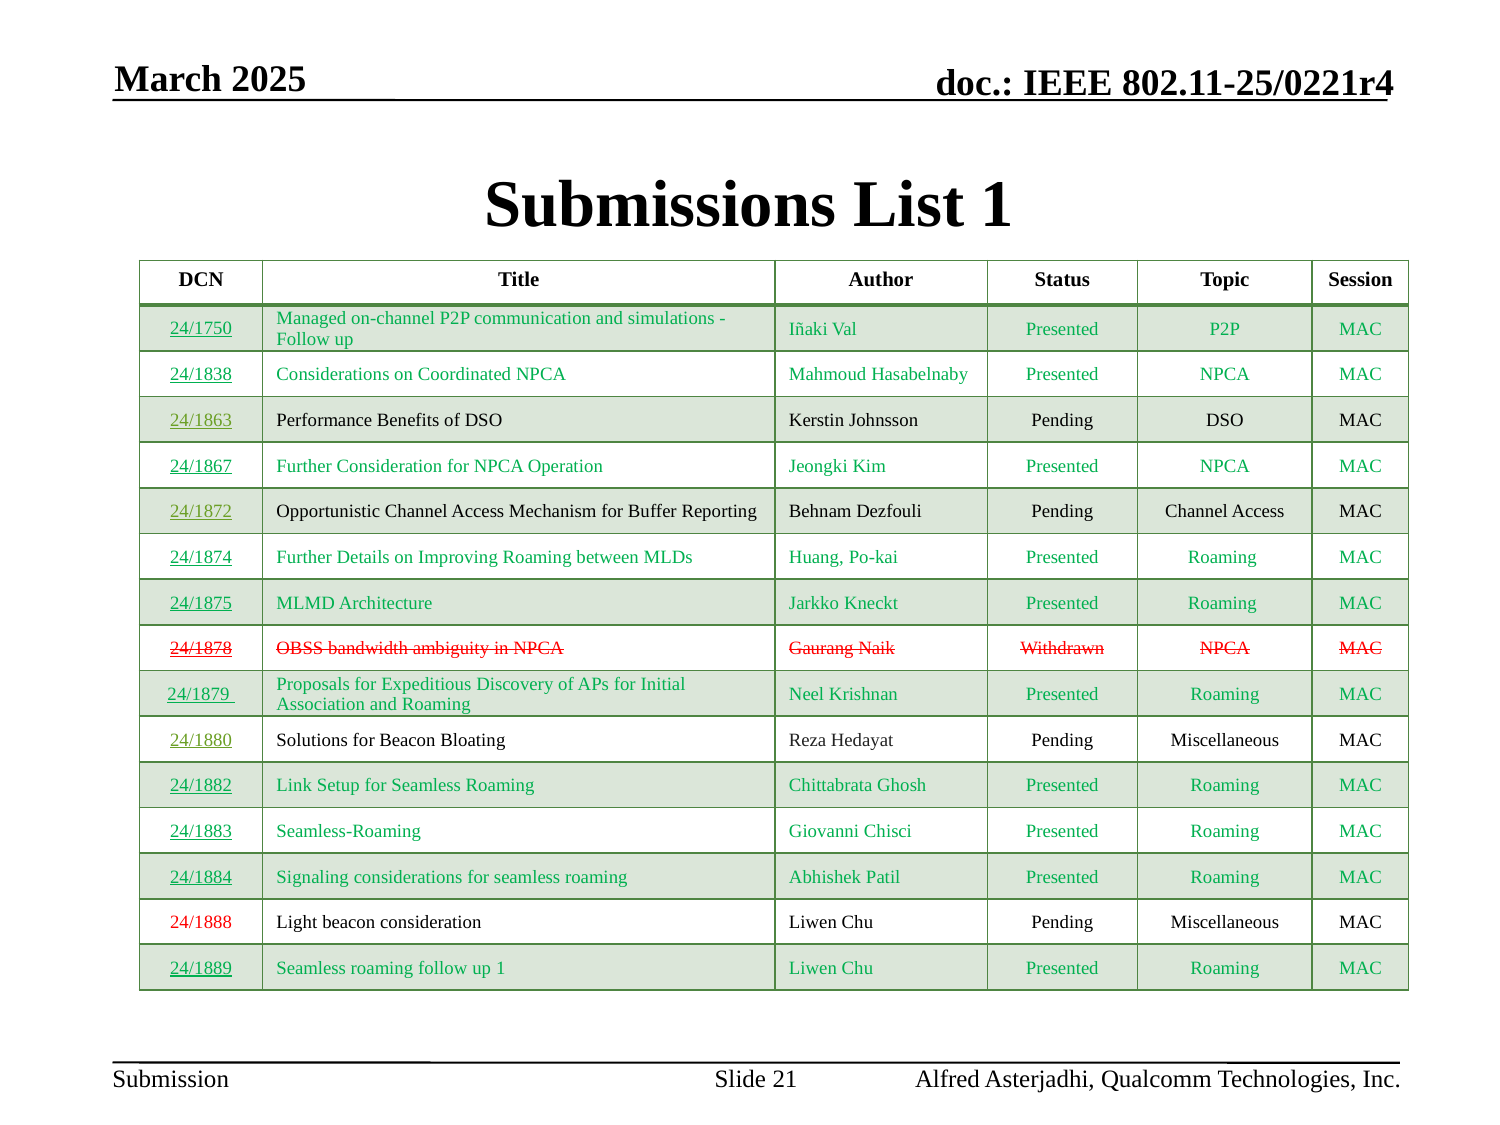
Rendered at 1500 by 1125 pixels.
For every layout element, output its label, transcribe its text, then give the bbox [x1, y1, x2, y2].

table_cell P2P [1138, 307, 1311, 350]
table_cell Considerations on Coordinated NPCA [263, 352, 774, 396]
table_cell 24/1884 [140, 854, 262, 898]
table_cell 24/1875 [140, 580, 262, 624]
table_cell MLMD Architecture [263, 580, 774, 624]
table_cell Liwen Chu [776, 945, 987, 989]
table_cell 24/1863 [140, 397, 262, 441]
table_cell Gaurang Naik [776, 626, 987, 670]
table_cell Pending [988, 717, 1137, 761]
table_cell Presented [988, 808, 1137, 852]
table_cell MAC [1313, 489, 1408, 533]
table_cell Kerstin Johnsson [776, 397, 987, 441]
table_cell NPCA [1138, 443, 1311, 487]
table_header DCN [140, 261, 262, 303]
table_cell Presented [988, 534, 1137, 578]
table_cell Liwen Chu [776, 900, 987, 943]
table_cell DSO [1138, 397, 1311, 441]
table_cell 24/1838 [140, 352, 262, 396]
table_cell 24/1867 [140, 443, 262, 487]
table_cell 24/1880 [140, 717, 262, 761]
table_cell Presented [988, 443, 1137, 487]
table_cell Withdrawn [988, 626, 1137, 670]
table_cell Behnam Dezfouli [776, 489, 987, 533]
table_cell Roaming [1138, 854, 1311, 898]
table_cell 24/1888 [140, 900, 262, 943]
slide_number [114, 54, 423, 100]
table_cell Further Consideration for NPCA Operation [263, 443, 774, 487]
table_cell MAC [1313, 763, 1408, 807]
table_cell Presented [988, 671, 1137, 715]
table_cell Roaming [1138, 534, 1311, 578]
table_cell Signaling considerations for seamless roaming [263, 854, 774, 898]
table_cell Presented [988, 854, 1137, 898]
table_header Session [1313, 261, 1408, 303]
table_cell Neel Krishnan [776, 671, 987, 715]
table_header Author [776, 261, 987, 303]
table_cell MAC [1313, 580, 1408, 624]
table_cell Chittabrata Ghosh [776, 763, 987, 807]
table_cell Proposals for Expeditious Discovery of APs for Initial Association and Roaming [263, 671, 774, 715]
table_cell Jeongki Kim [776, 443, 987, 487]
table_cell Seamless roaming follow up 1 [263, 945, 774, 989]
table_cell Reza Hedayat [776, 717, 987, 761]
table_cell Further Details on Improving Roaming between MLDs [263, 534, 774, 578]
table_cell Pending [988, 397, 1137, 441]
table_cell Presented [988, 307, 1137, 350]
table_cell Opportunistic Channel Access Mechanism for Buffer Reporting [263, 489, 774, 533]
table_cell Miscellaneous [1138, 900, 1311, 943]
table_cell Presented [988, 945, 1137, 989]
table_cell 24/1883 [140, 808, 262, 852]
table_cell MAC [1313, 945, 1408, 989]
table_cell MAC [1313, 443, 1408, 487]
table_cell 24/1750 [140, 307, 262, 350]
table_cell Pending [988, 489, 1137, 533]
table_cell MAC [1313, 854, 1408, 898]
table_cell 24/1872 [140, 489, 262, 533]
table_cell Light beacon consideration [263, 900, 774, 943]
table_cell Huang, Po-kai [776, 534, 987, 578]
table_cell MAC [1313, 534, 1408, 578]
footer Alfred Asterjadhi, Qualcomm Technologies, Inc. [878, 1061, 1402, 1093]
table_cell NPCA [1138, 352, 1311, 396]
table_header Status [988, 261, 1137, 303]
table_cell Seamless-Roaming [263, 808, 774, 852]
table_cell Presented [988, 352, 1137, 396]
table_cell MAC [1313, 900, 1408, 943]
table_cell Roaming [1138, 763, 1311, 807]
table_cell 24/1878 [140, 626, 262, 670]
table_cell Roaming [1138, 580, 1311, 624]
table_cell Mahmoud Hasabelnaby [776, 352, 987, 396]
table_header Topic [1138, 261, 1311, 303]
table_cell 24/1874 [140, 534, 262, 578]
table_cell Pending [988, 900, 1137, 943]
table_cell Managed on-channel P2P communication and simulations - Follow up [263, 307, 774, 350]
table_cell NPCA [1138, 626, 1311, 670]
table_cell MAC [1313, 808, 1408, 852]
table_cell MAC [1313, 626, 1408, 670]
slide_number Slide 21 [712, 1061, 800, 1123]
table_cell Performance Benefits of DSO [263, 397, 774, 441]
table_cell MAC [1313, 717, 1408, 761]
table_cell Iñaki Val [776, 307, 987, 350]
table_cell 24/1879 [140, 671, 262, 715]
title Submissions List 1 [112, 112, 1388, 288]
table_cell Roaming [1138, 945, 1311, 989]
table_cell MAC [1313, 307, 1408, 350]
table_cell 24/1889 [140, 945, 262, 989]
table_cell Link Setup for Seamless Roaming [263, 763, 774, 807]
table_cell Presented [988, 763, 1137, 807]
table_cell MAC [1313, 352, 1408, 396]
table_cell Solutions for Beacon Bloating [263, 717, 774, 761]
table_cell Presented [988, 580, 1137, 624]
table_cell Channel Access [1138, 489, 1311, 533]
table_cell Roaming [1138, 671, 1311, 715]
table_cell Miscellaneous [1138, 717, 1311, 761]
table_cell Abhishek Patil [776, 854, 987, 898]
table_cell Jarkko Kneckt [776, 580, 987, 624]
table_cell 24/1882 [140, 763, 262, 807]
table_cell Giovanni Chisci [776, 808, 987, 852]
table_cell OBSS bandwidth ambiguity in NPCA [263, 626, 774, 670]
table_cell MAC [1313, 671, 1408, 715]
table_cell MAC [1313, 397, 1408, 441]
table_cell Roaming [1138, 808, 1311, 852]
table_header Title [263, 261, 774, 303]
